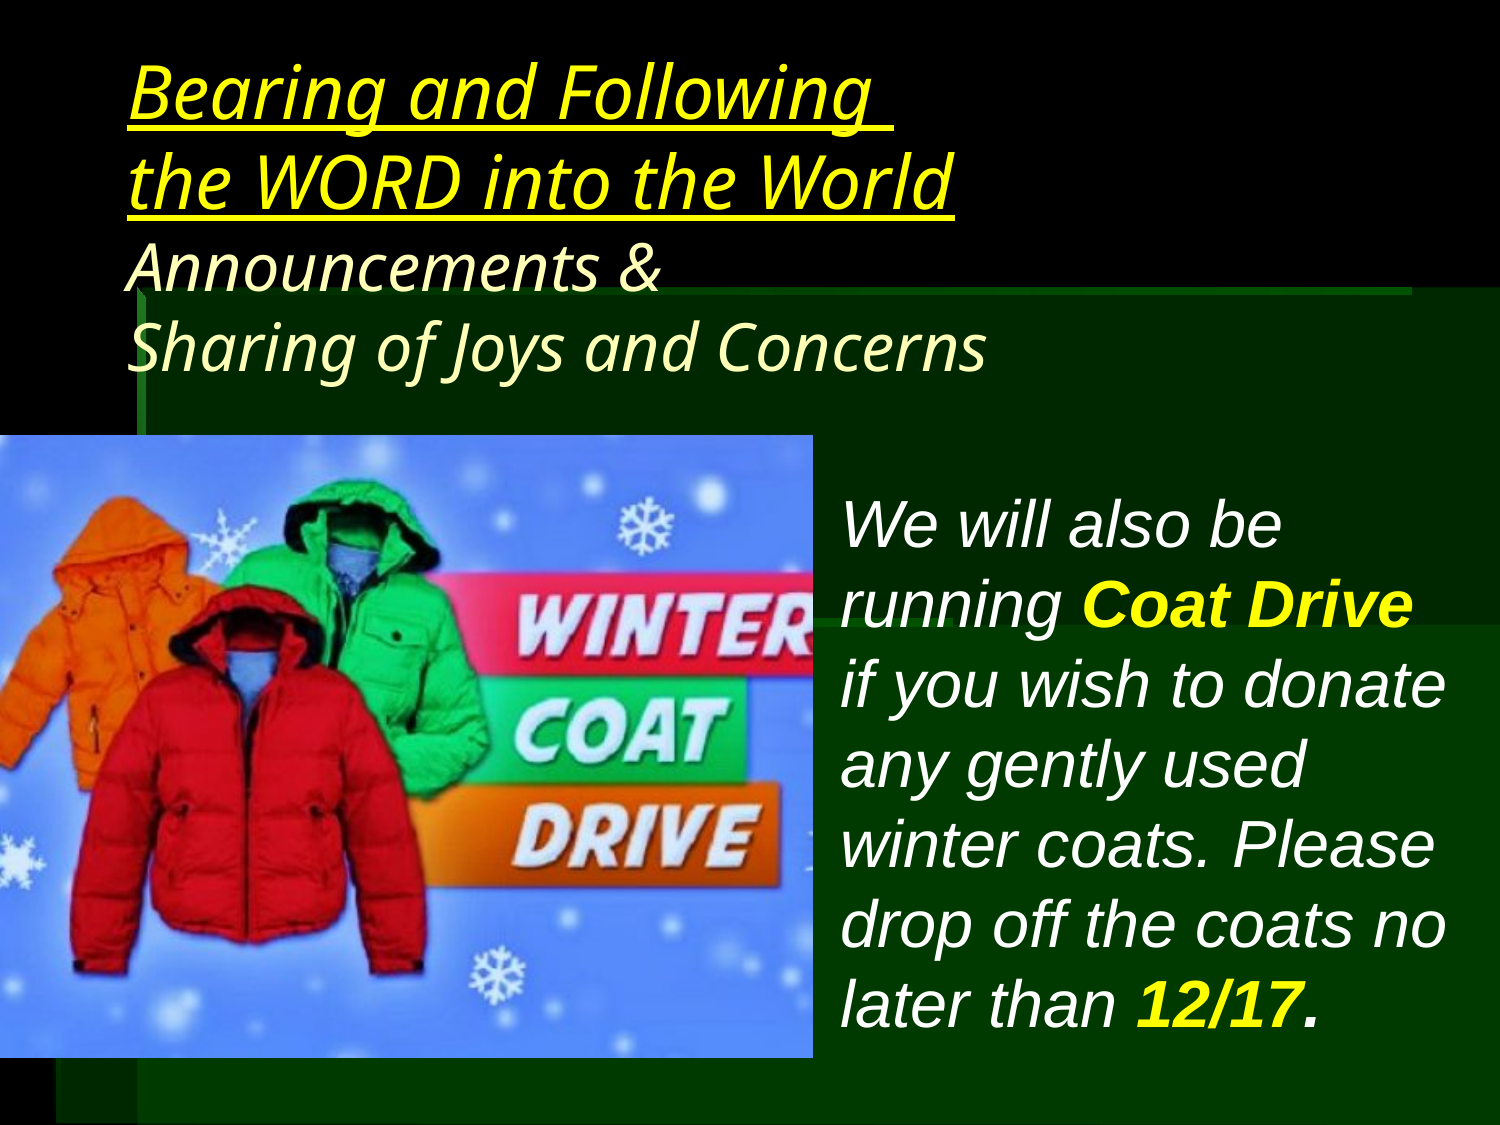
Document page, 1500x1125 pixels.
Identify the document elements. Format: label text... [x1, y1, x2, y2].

text_box We will also be running Coat Drive if you wish to donate any gently used winter coats. Please drop off the coats no later than 12/17. [825, 473, 1488, 1119]
text_box Bearing and Following the WORD into the World Announcements & Sharing of Joys and Concerns [112, 37, 1500, 273]
picture [0, 435, 813, 1059]
subtitle [187, 273, 1238, 325]
